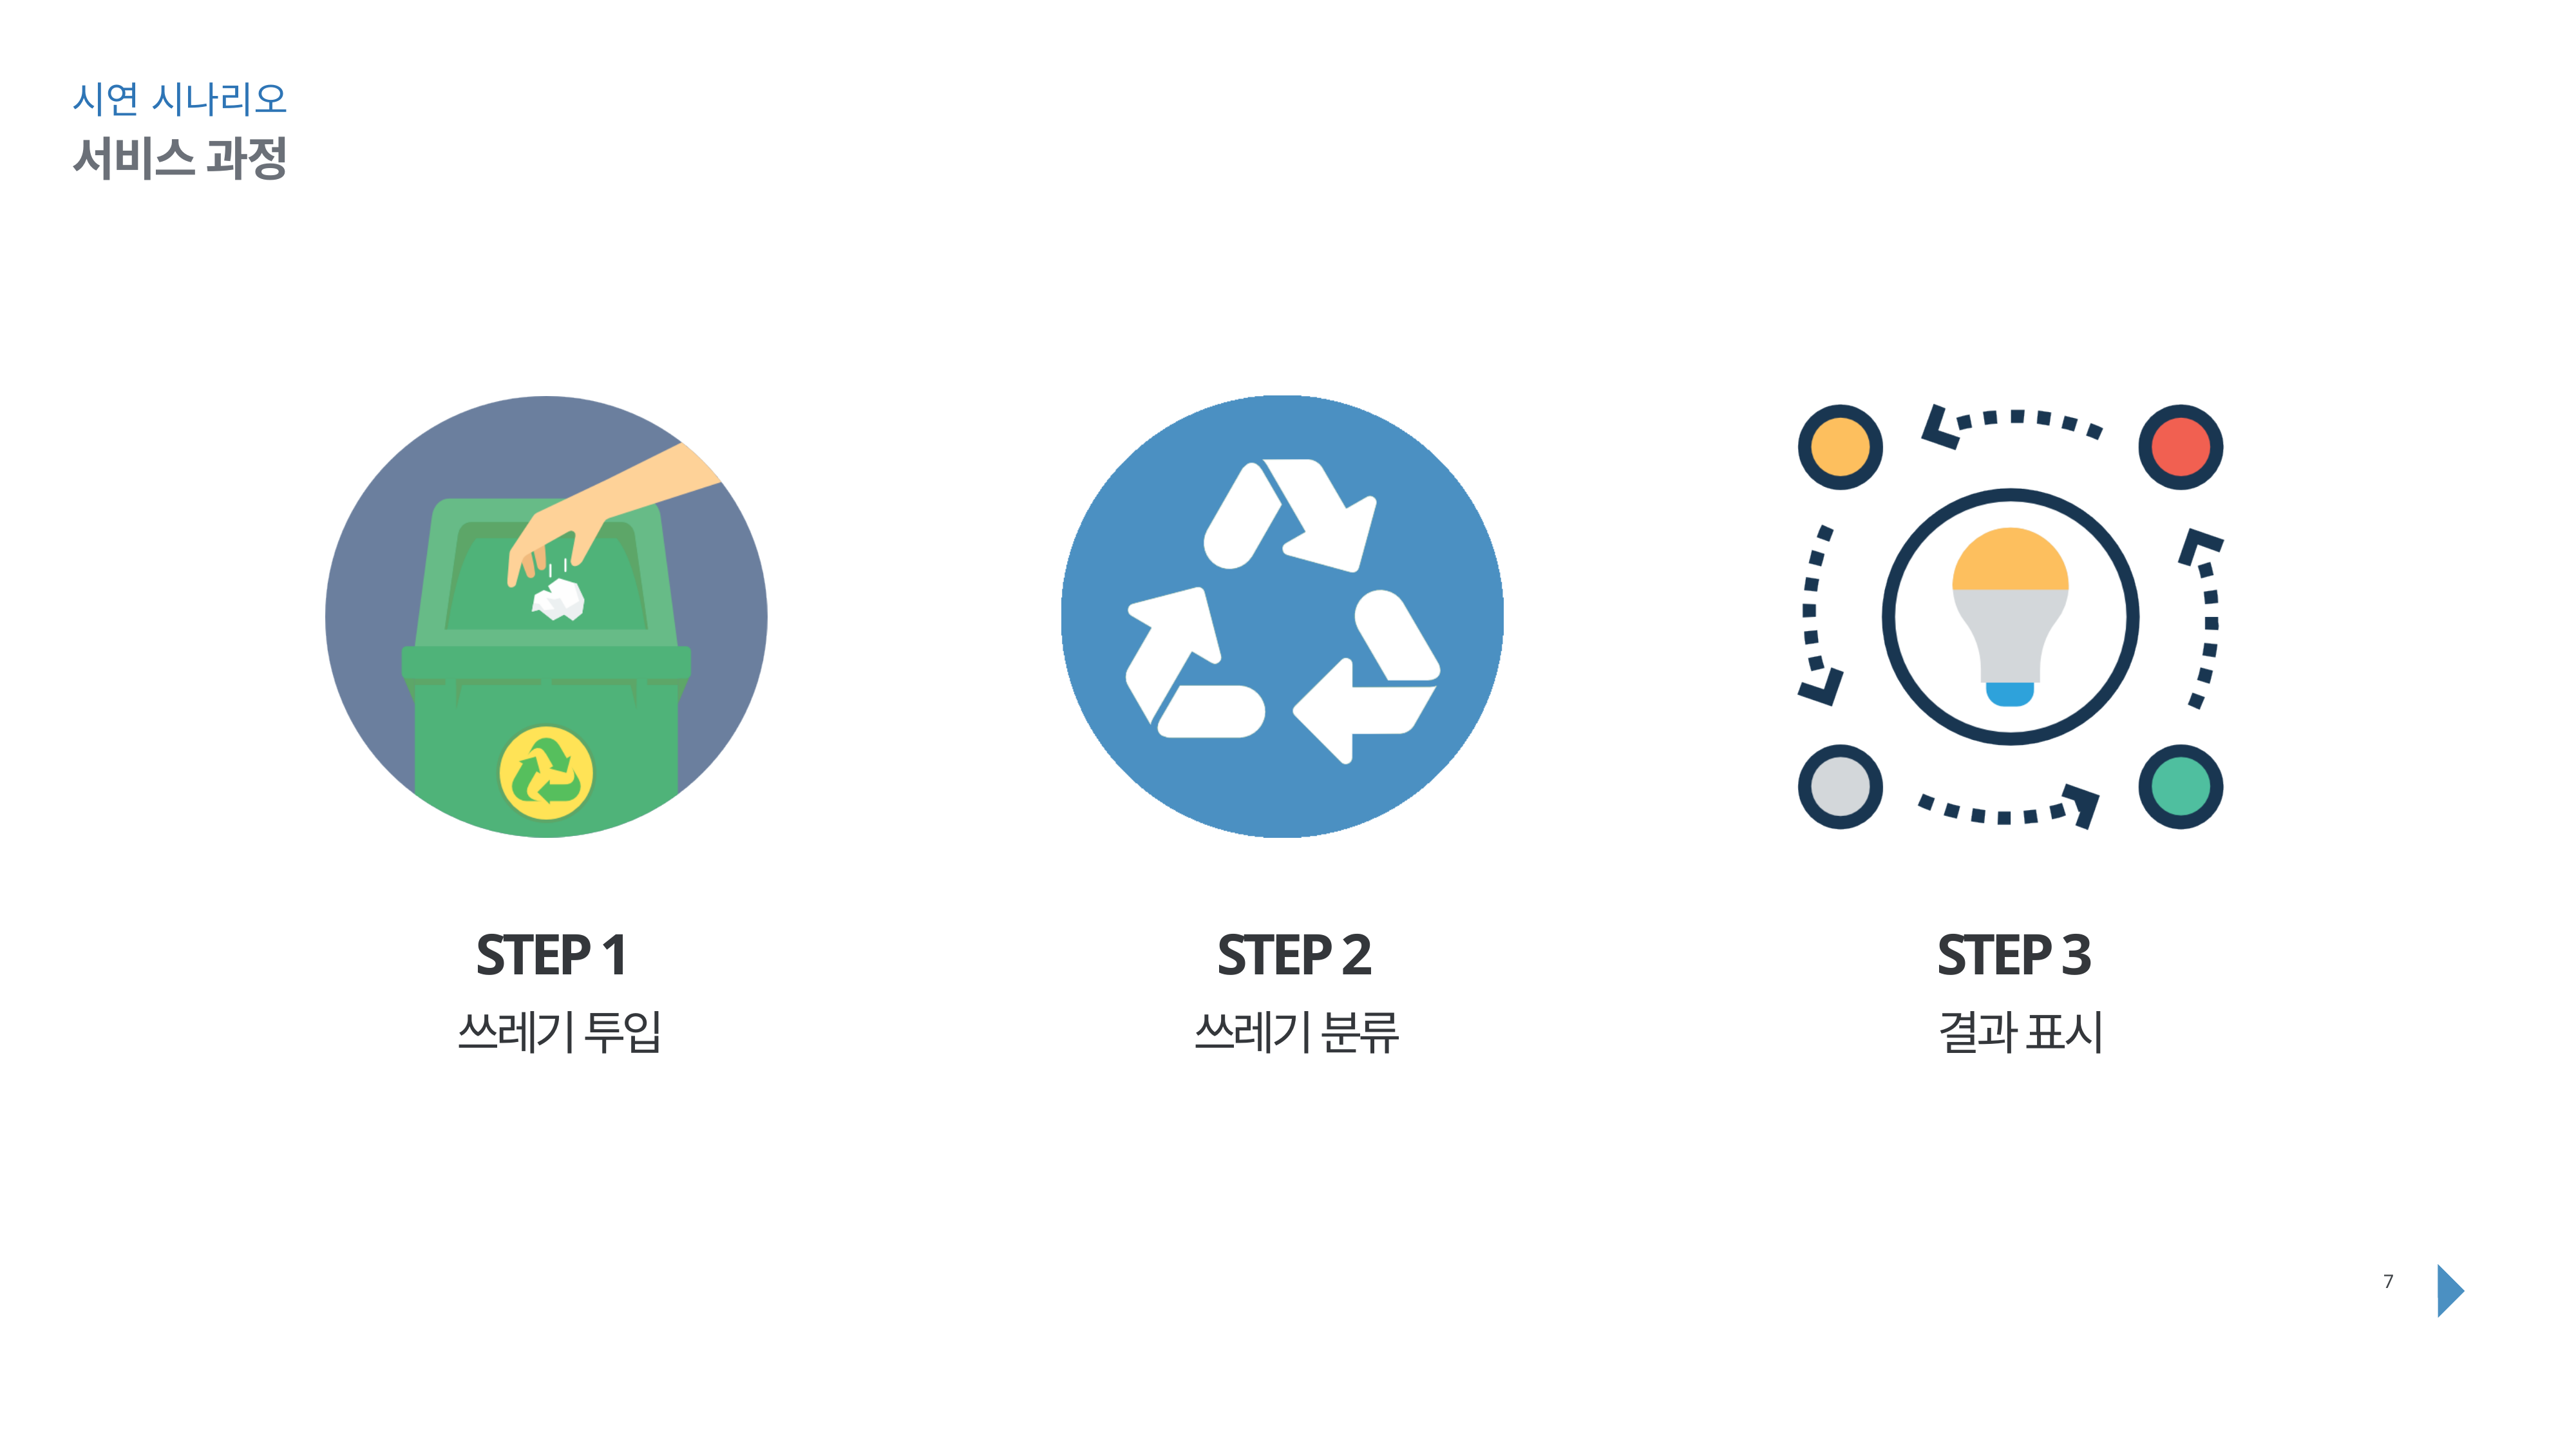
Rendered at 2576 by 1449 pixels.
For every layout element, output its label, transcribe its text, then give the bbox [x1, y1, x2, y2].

text_box 서비스 과정 [66, 150, 826, 229]
text_box 시연 시나리오 [66, 92, 819, 150]
slide_number 7 [2339, 1264, 2438, 1314]
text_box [320, 395, 2256, 1081]
